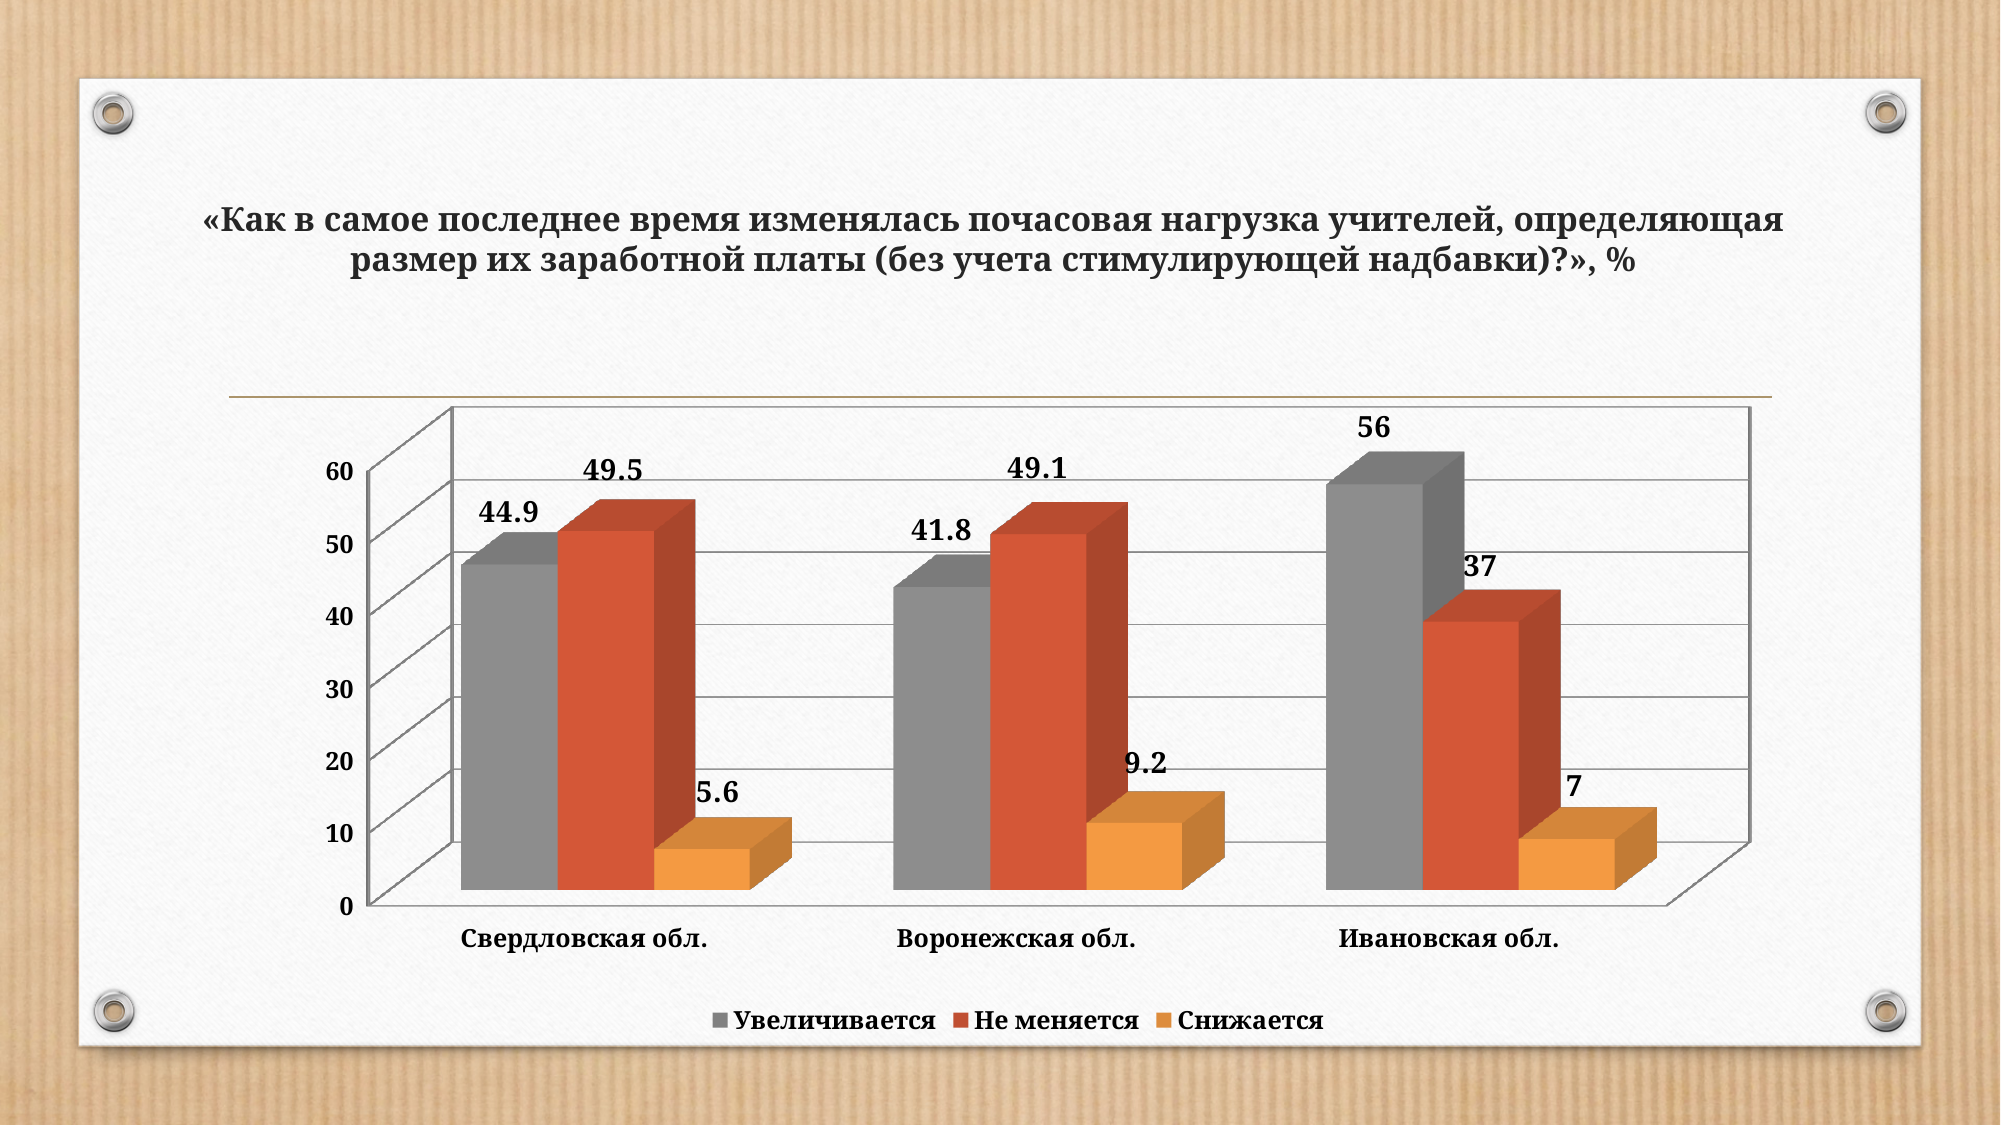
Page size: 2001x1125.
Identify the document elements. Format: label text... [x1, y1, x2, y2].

chart [273, 377, 1764, 1044]
title «Как в самое последнее время изменялась почасовая нагрузка учителей, определяющая размер их заработной платы (без учета стимулирующей надбавки)?», % [181, 140, 1807, 337]
picture [0, 0, 2001, 1125]
